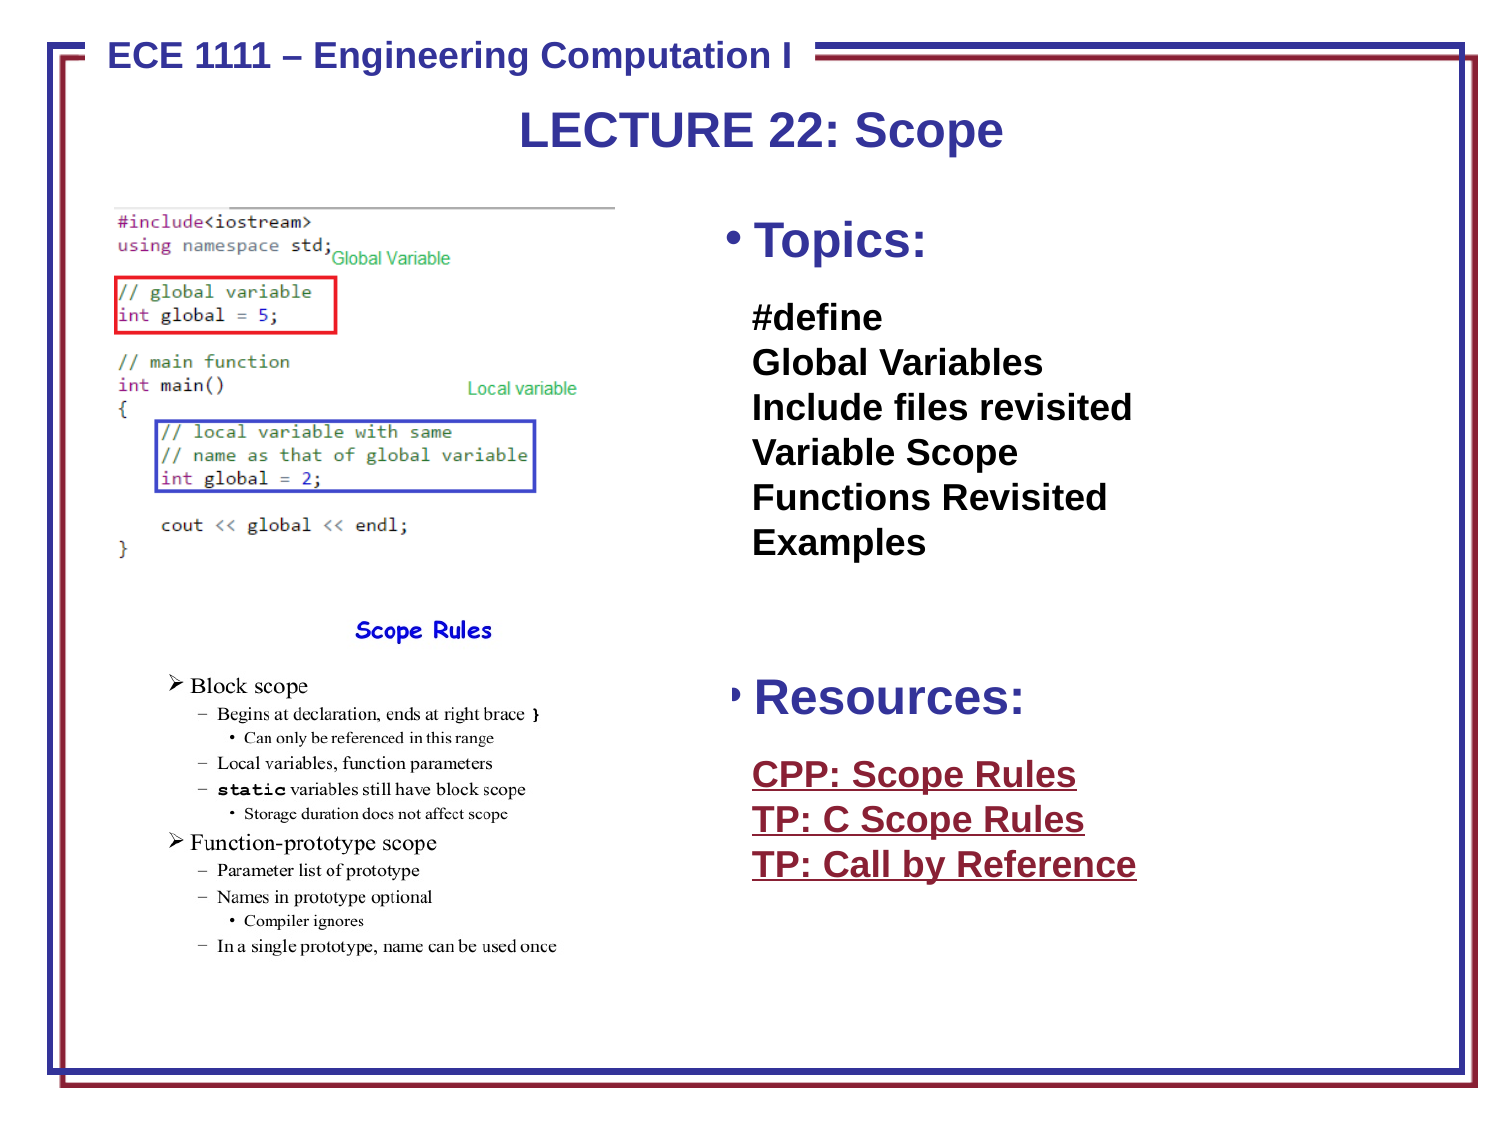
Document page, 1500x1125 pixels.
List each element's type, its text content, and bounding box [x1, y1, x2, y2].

picture [114, 589, 732, 1026]
text_box Resources: CPP: Scope Rules TP: C Scope Rules TP: Call by Reference [724, 664, 1444, 1043]
text_box Topics: #define Global Variables Include files revisited Variable Scope Functions Revisited Examples [724, 207, 1432, 621]
text_box LECTURE 22: Scope [67, 90, 1457, 166]
picture [114, 207, 615, 569]
